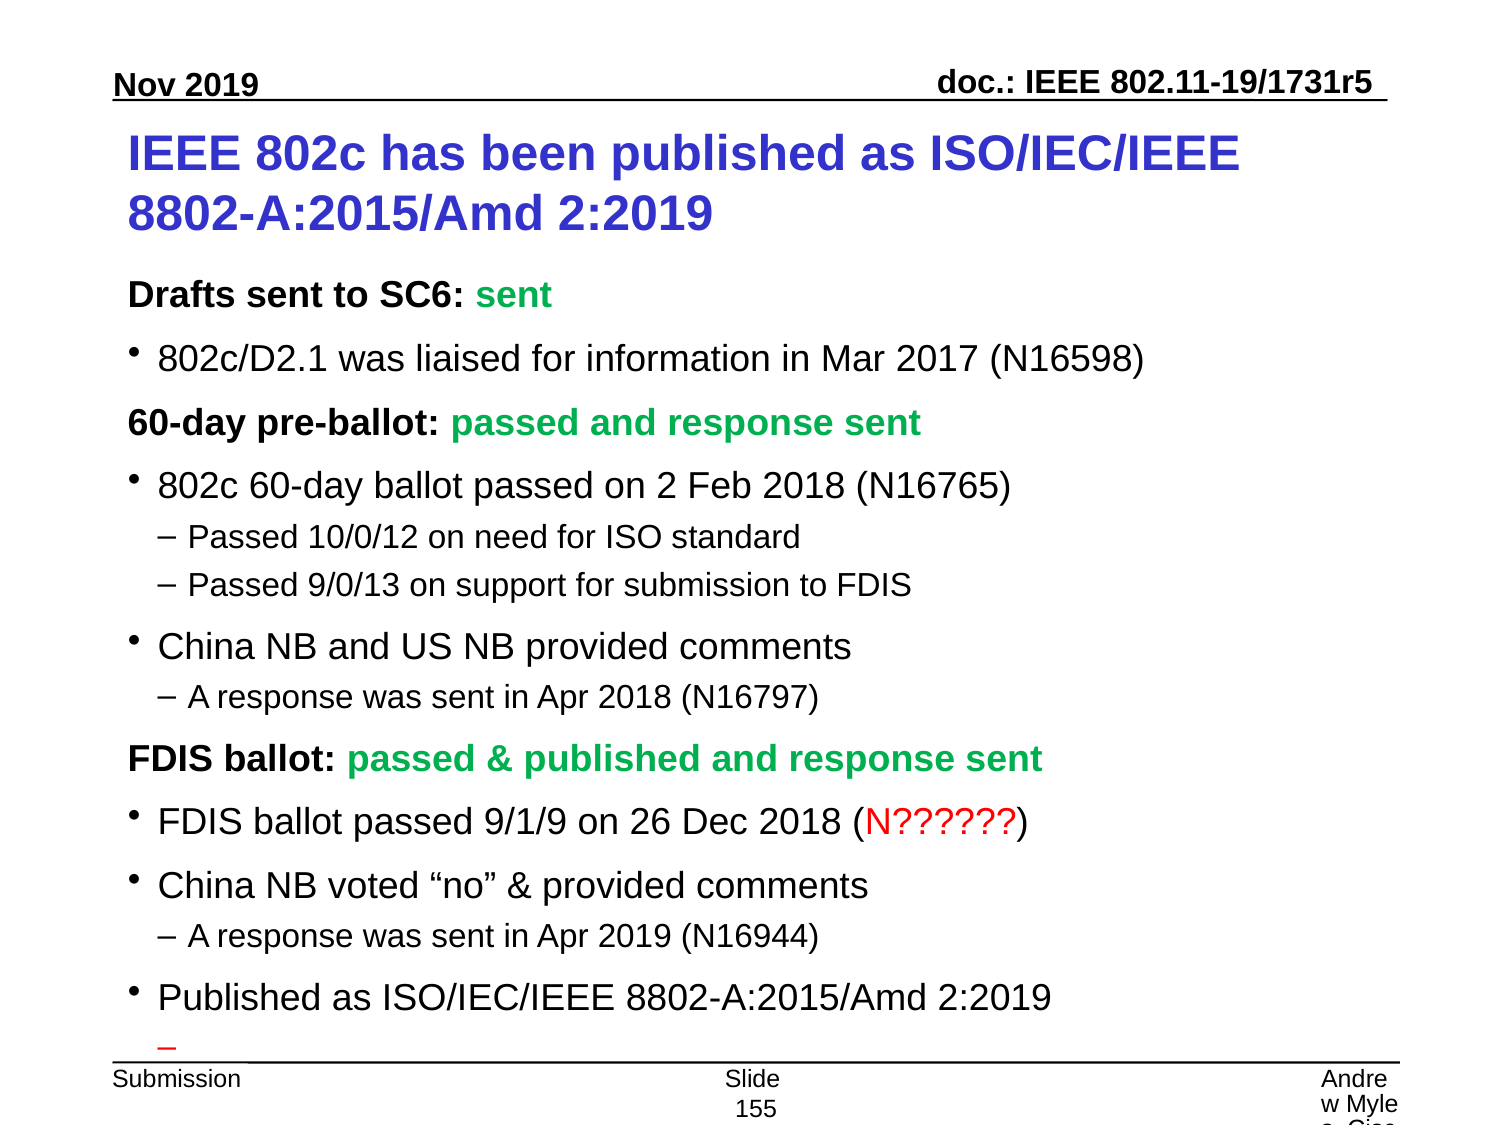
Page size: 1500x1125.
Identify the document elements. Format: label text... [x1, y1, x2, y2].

list Drafts sent to SC6: sent 802c/D2.1 was liaised for information in Mar 2017 (N16598) 60-day pre-ballot: passed and response sent 802c 60-day ballot passed on 2 Feb 2018 (N16765) Passed 10/0/12 on need for ISO standard Passed 9/0/13 on support for submission to FDIS China NB and US NB provided comments A response was sent in Apr 2018 (N16797) FDIS ballot: passed & published and response sent FDIS ballot passed 9/1/9 on 26 Dec 2018 (N??????) China NB voted “no” & provided comments A response was sent in Apr 2019 (N16944) Published as ISO/IEC/IEEE 8802-A:2015/Amd 2:2019 [112, 262, 1388, 938]
title IEEE 802c has been published as ISO/IEC/IEEE 8802-A:2015/Amd 2:2019 [112, 112, 1388, 262]
slide_number Slide 155 [709, 1061, 803, 1093]
footer Andrew Myles, Cisco [1320, 1061, 1402, 1093]
